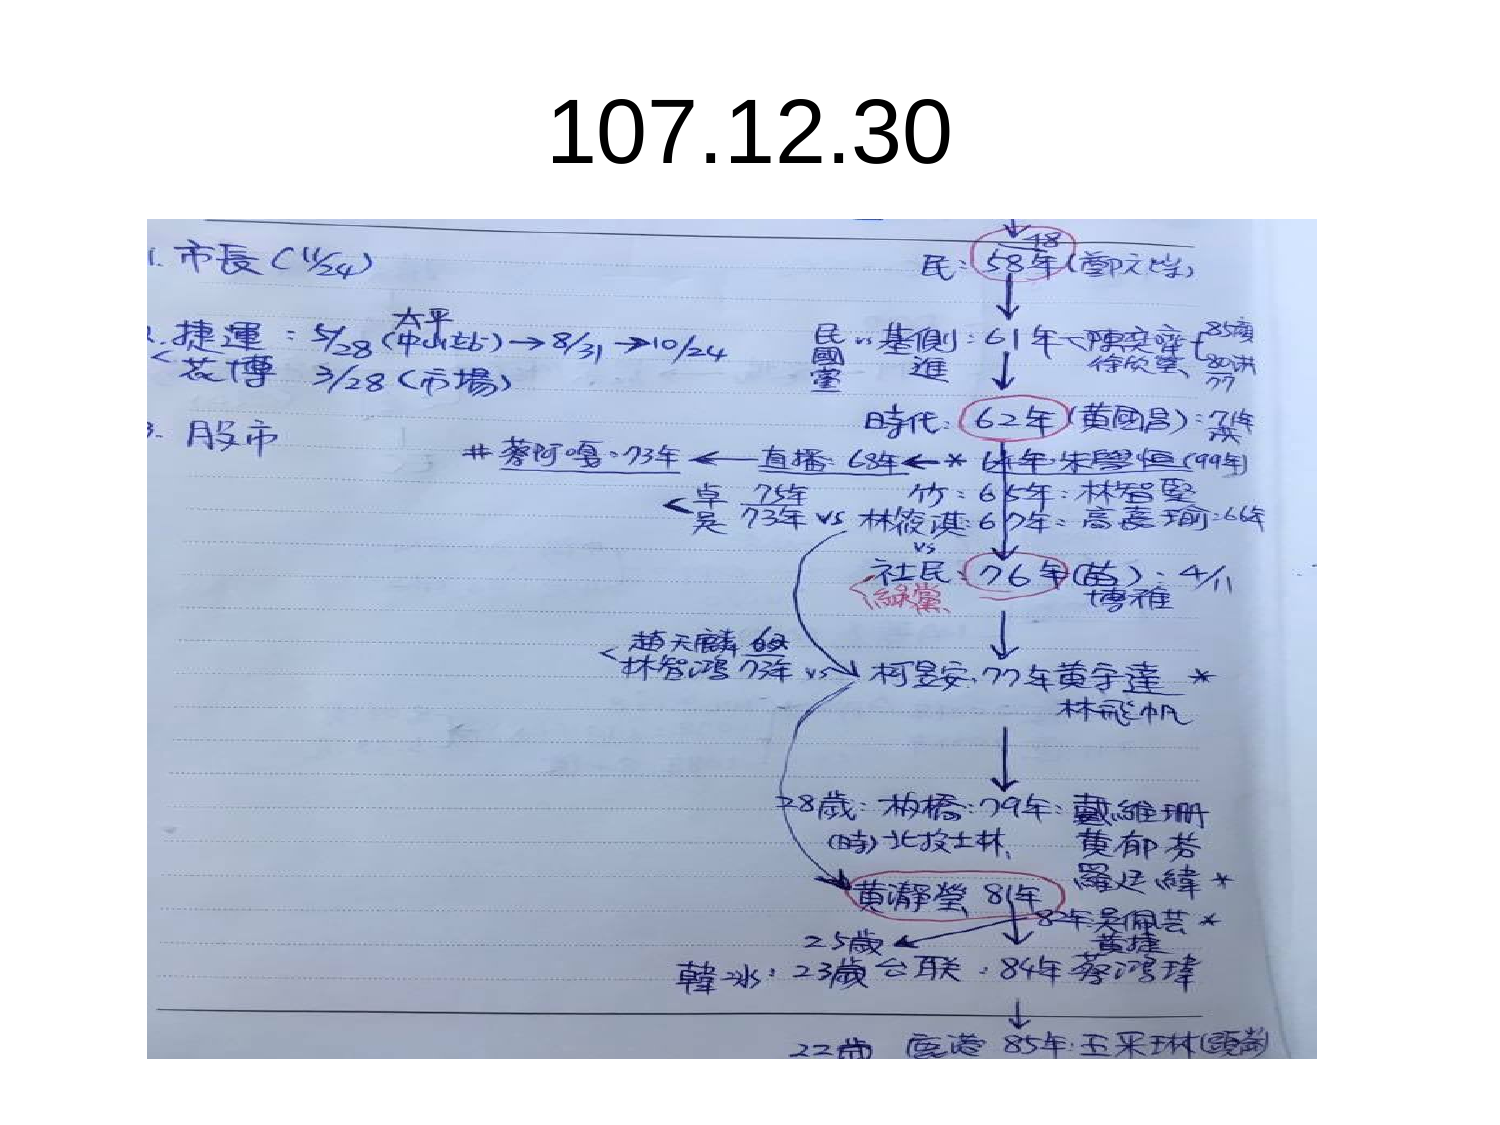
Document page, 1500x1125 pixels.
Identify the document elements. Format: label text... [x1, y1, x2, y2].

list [147, 219, 1318, 1059]
title 107.12.30 [74, 44, 1426, 209]
